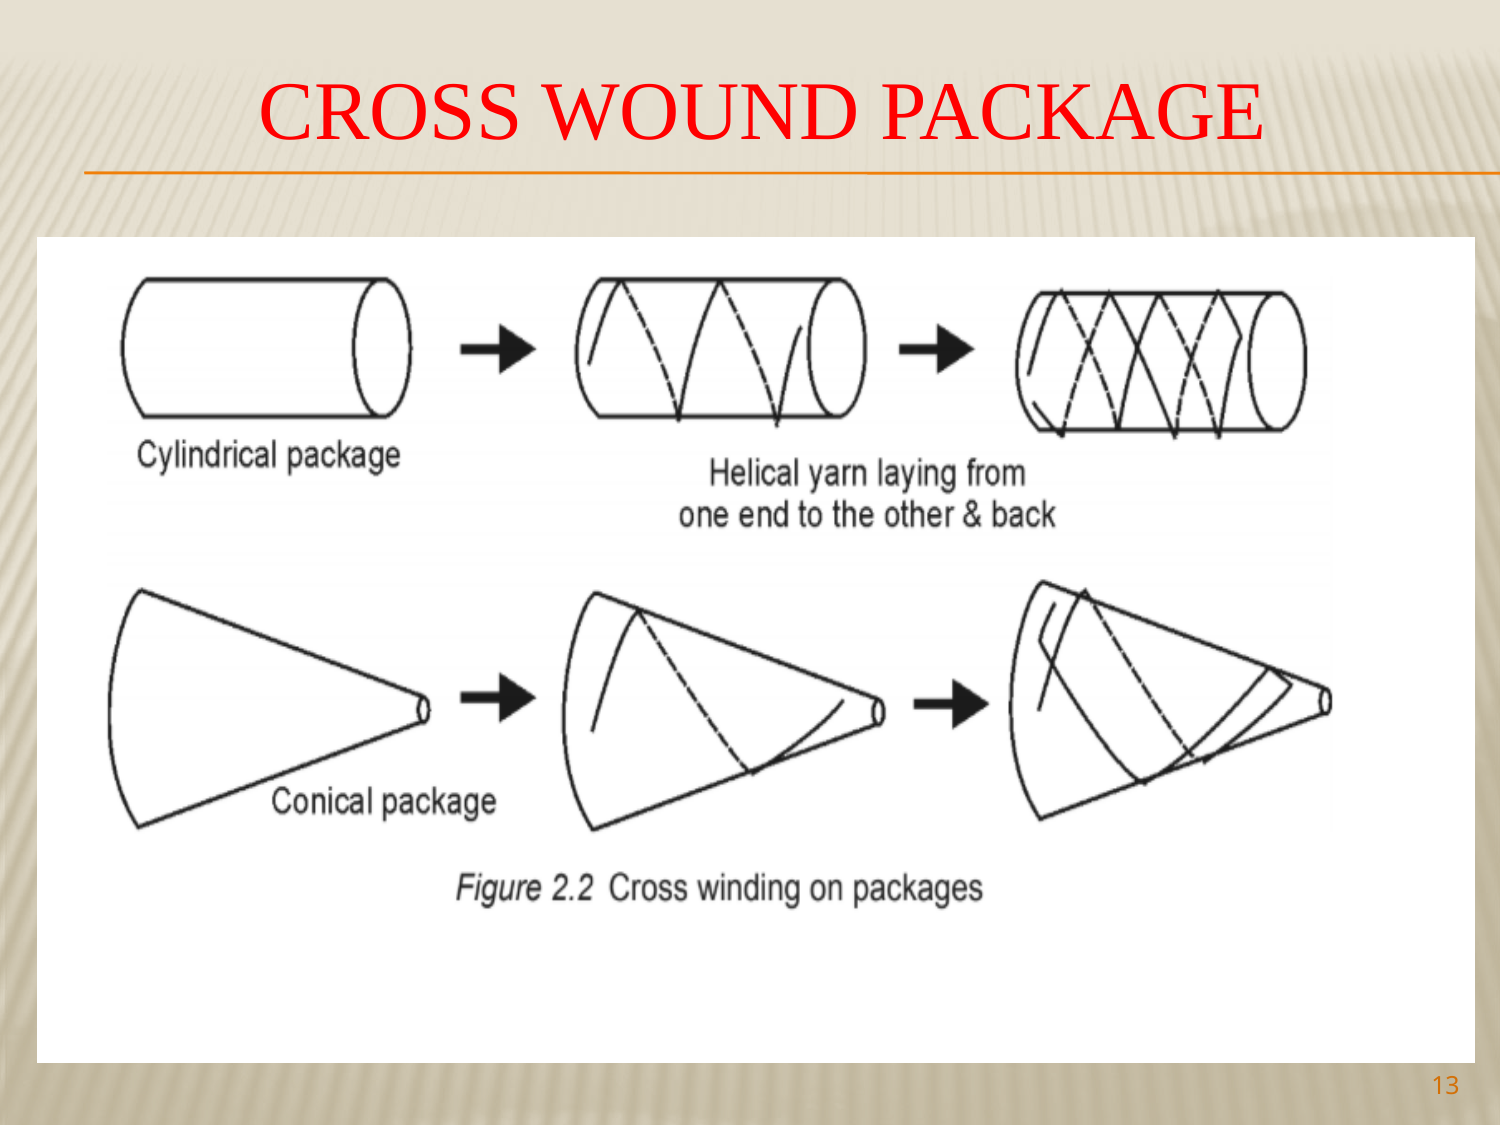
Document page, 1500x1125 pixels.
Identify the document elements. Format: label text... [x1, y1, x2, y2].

title Cross wound package [50, 37, 1475, 175]
picture [37, 237, 1476, 1063]
slide_number 13 [1350, 1070, 1475, 1103]
